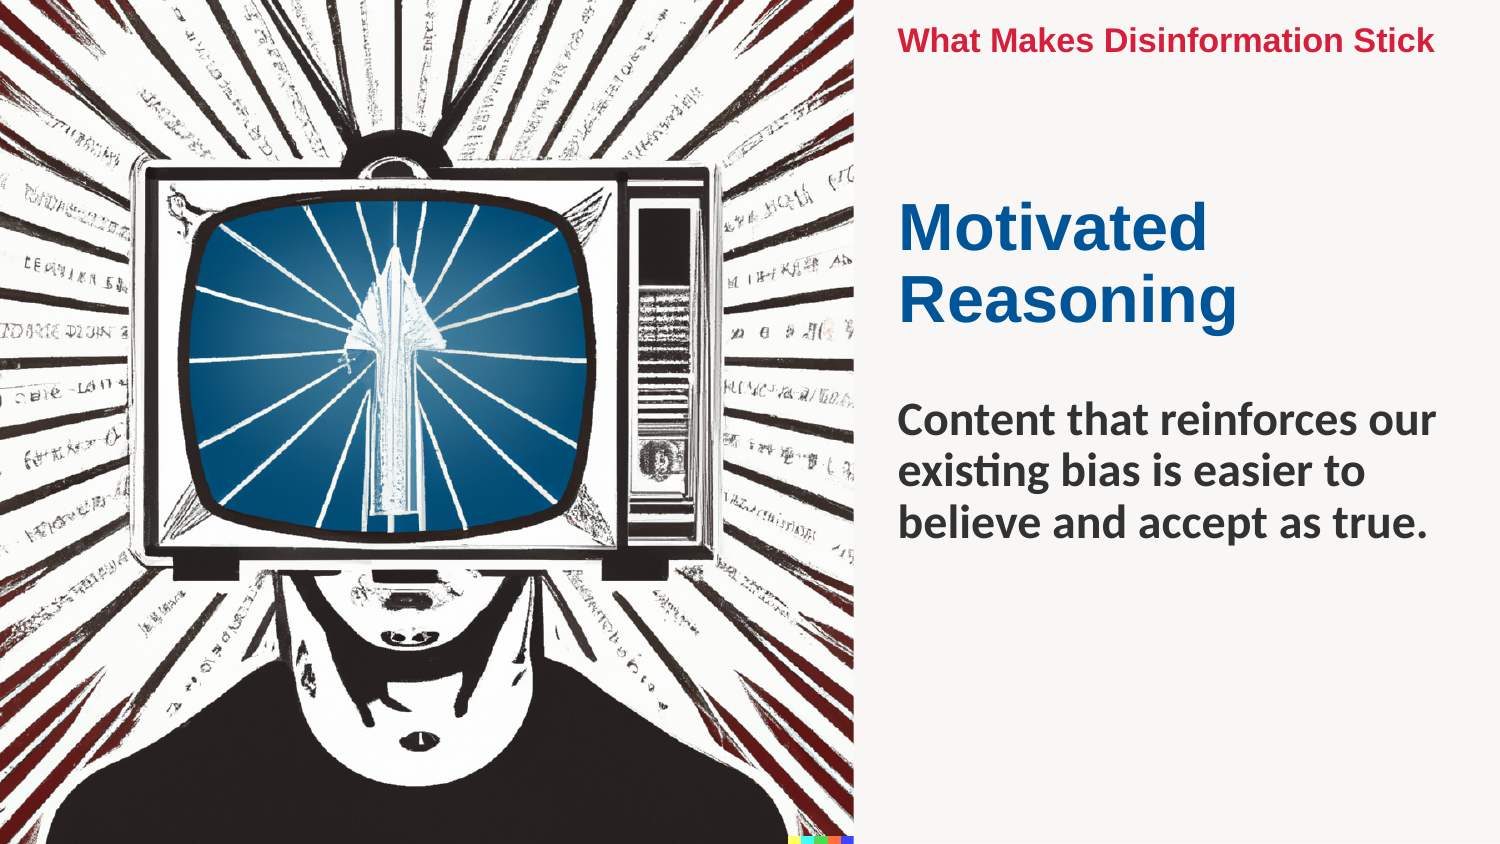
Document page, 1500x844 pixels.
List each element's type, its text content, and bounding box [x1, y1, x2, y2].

list Content that reinforces our existing bias is easier to believe and accept as true. [882, 386, 1464, 588]
list Motivated Reasoning [883, 185, 1450, 386]
picture [0, 0, 854, 844]
list What Makes Disinformation Stick [882, 0, 1451, 67]
